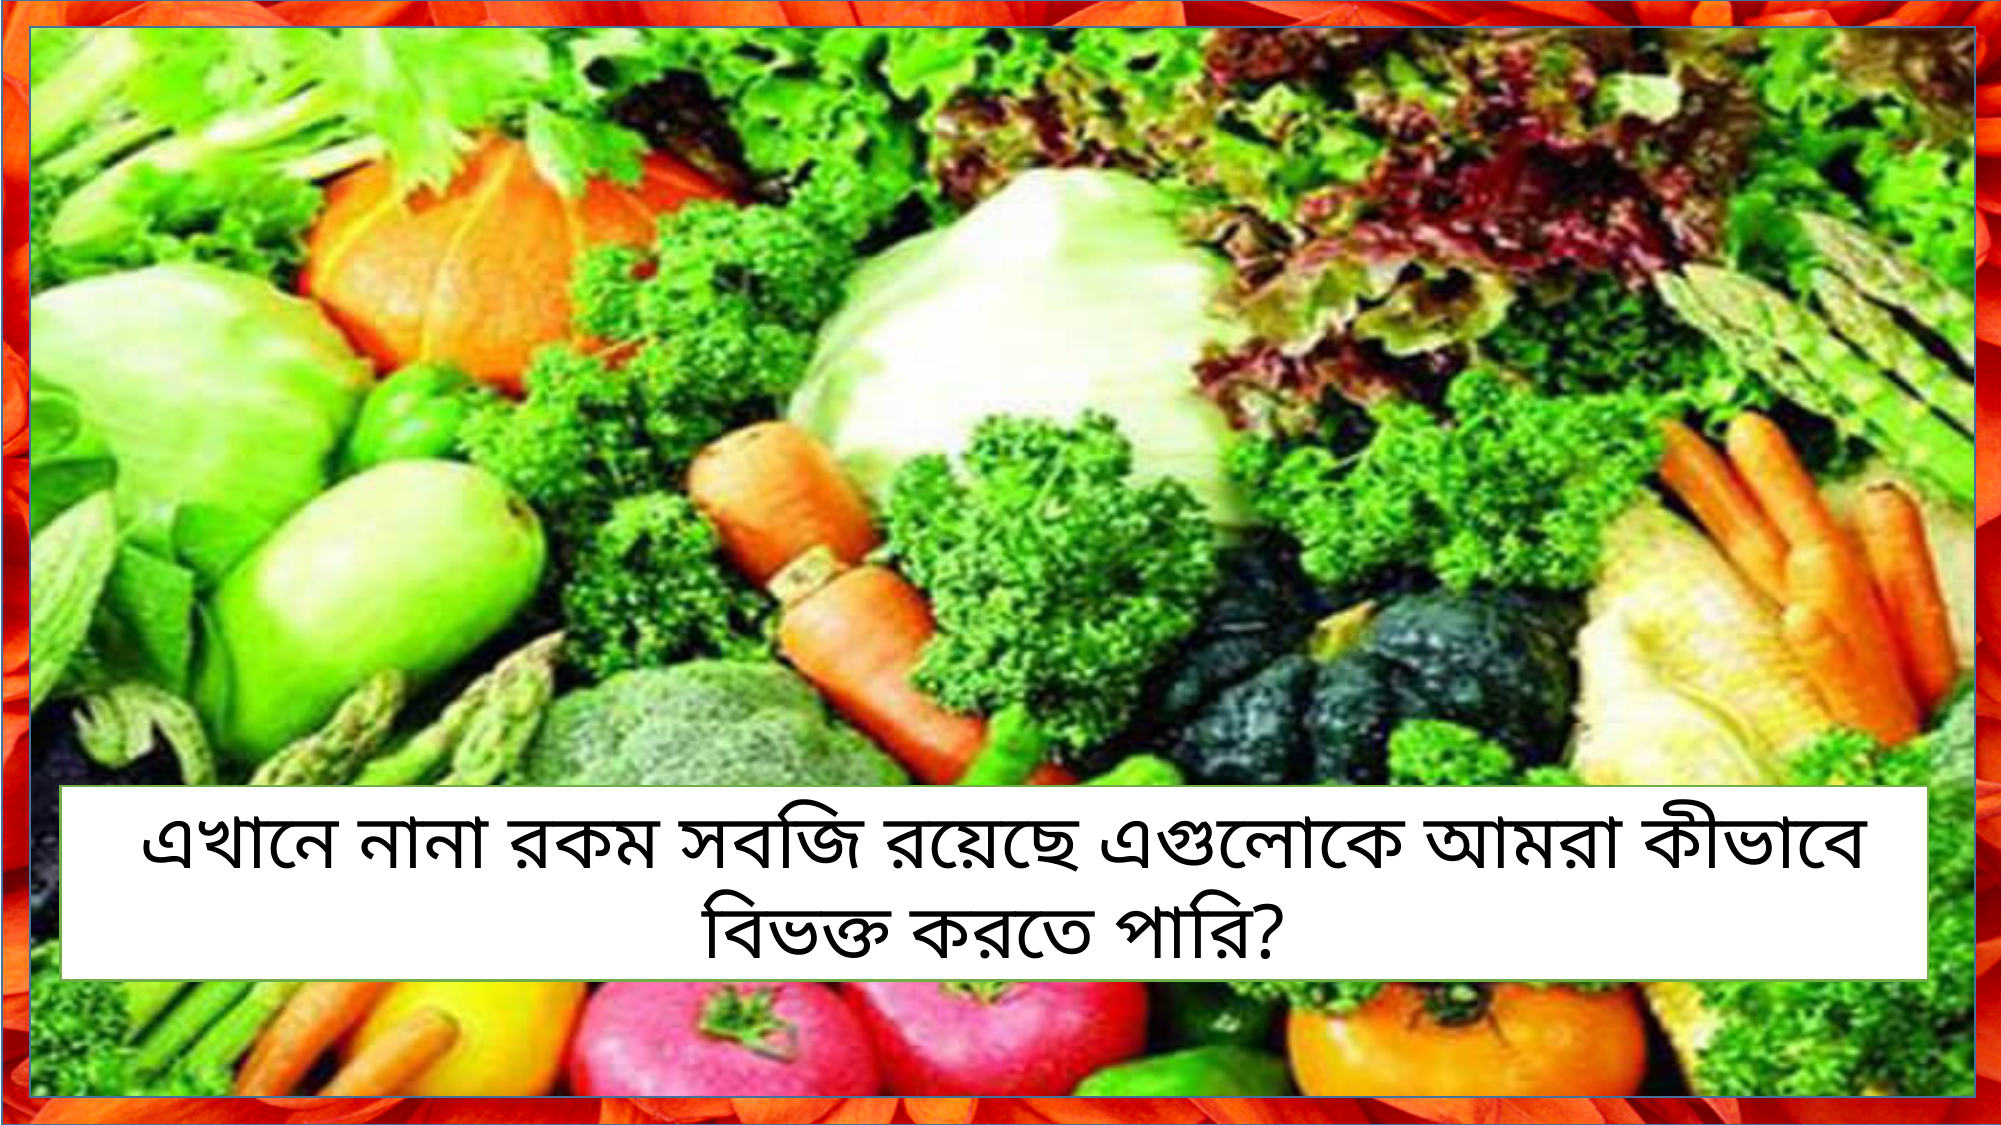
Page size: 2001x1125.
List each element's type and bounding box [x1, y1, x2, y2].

text_box [1, 0, 2000, 1125]
picture [31, 25, 1975, 1100]
